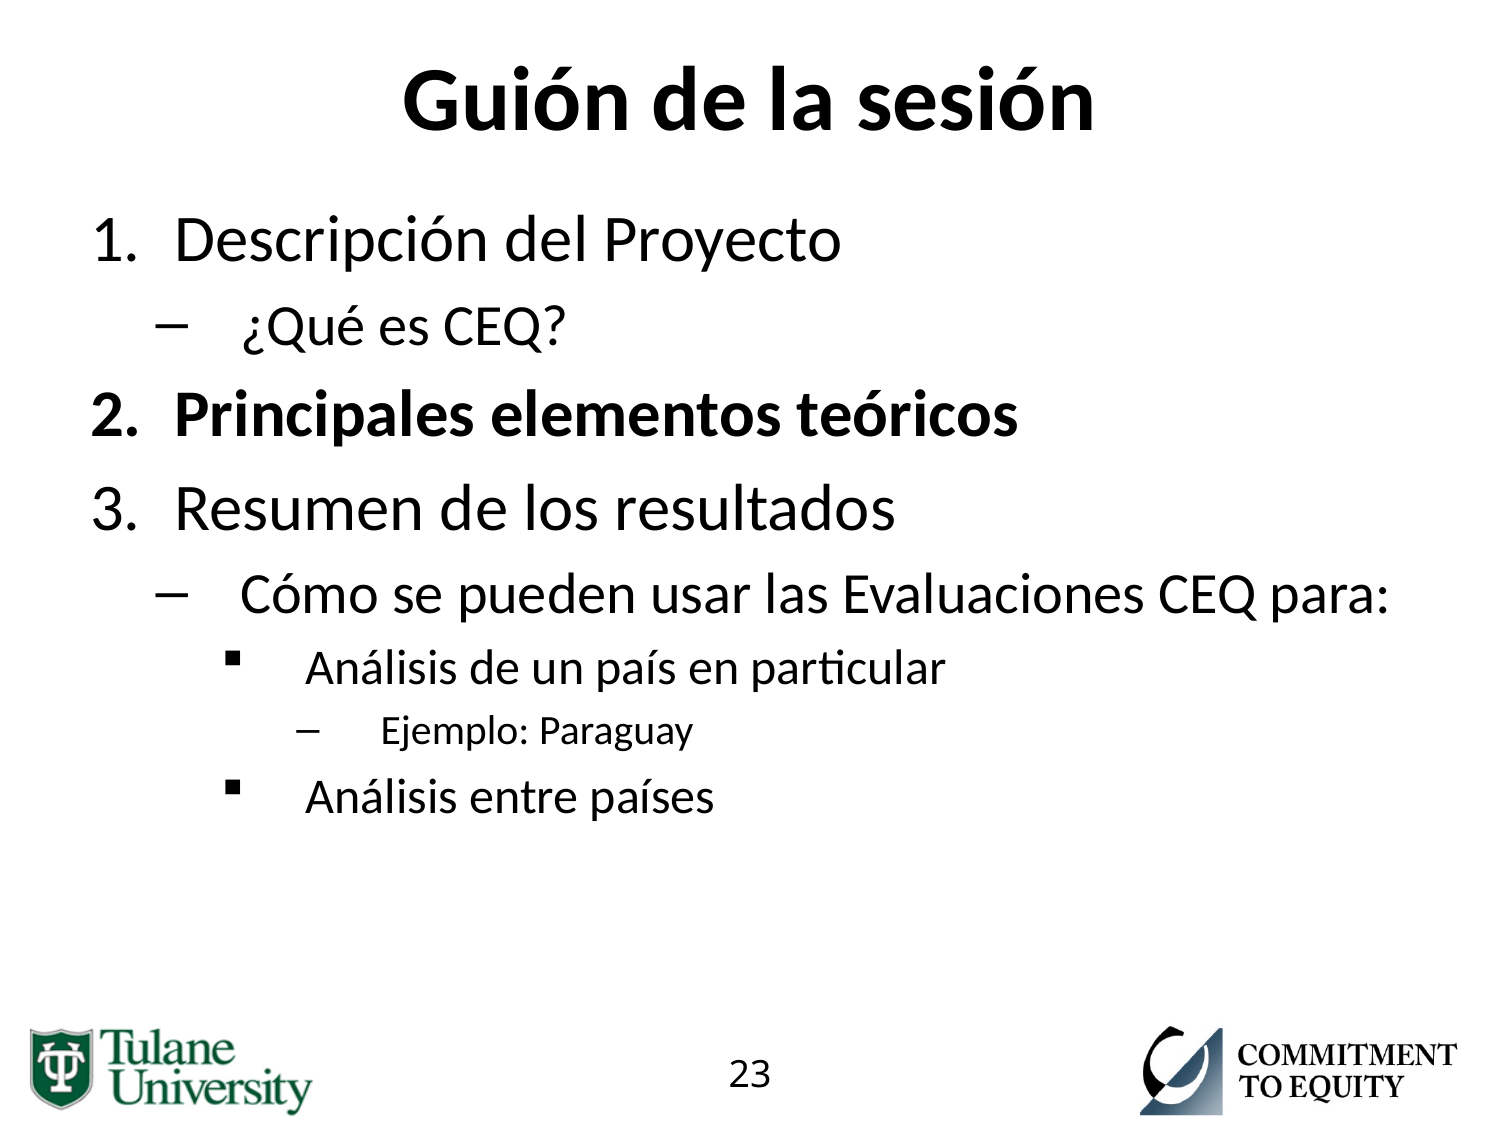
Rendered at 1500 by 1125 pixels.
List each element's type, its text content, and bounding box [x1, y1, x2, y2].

list Descripción del Proyecto ¿Qué es CEQ? Principales elementos teóricos Resumen de los resultados Cómo se pueden usar las Evaluaciones CEQ para: Análisis de un país en particular Ejemplo: Paraguay Análisis entre países [75, 187, 1425, 1016]
title Guión de la sesión [75, 0, 1425, 187]
picture [21, 1017, 322, 1125]
picture [1105, 1017, 1500, 1125]
